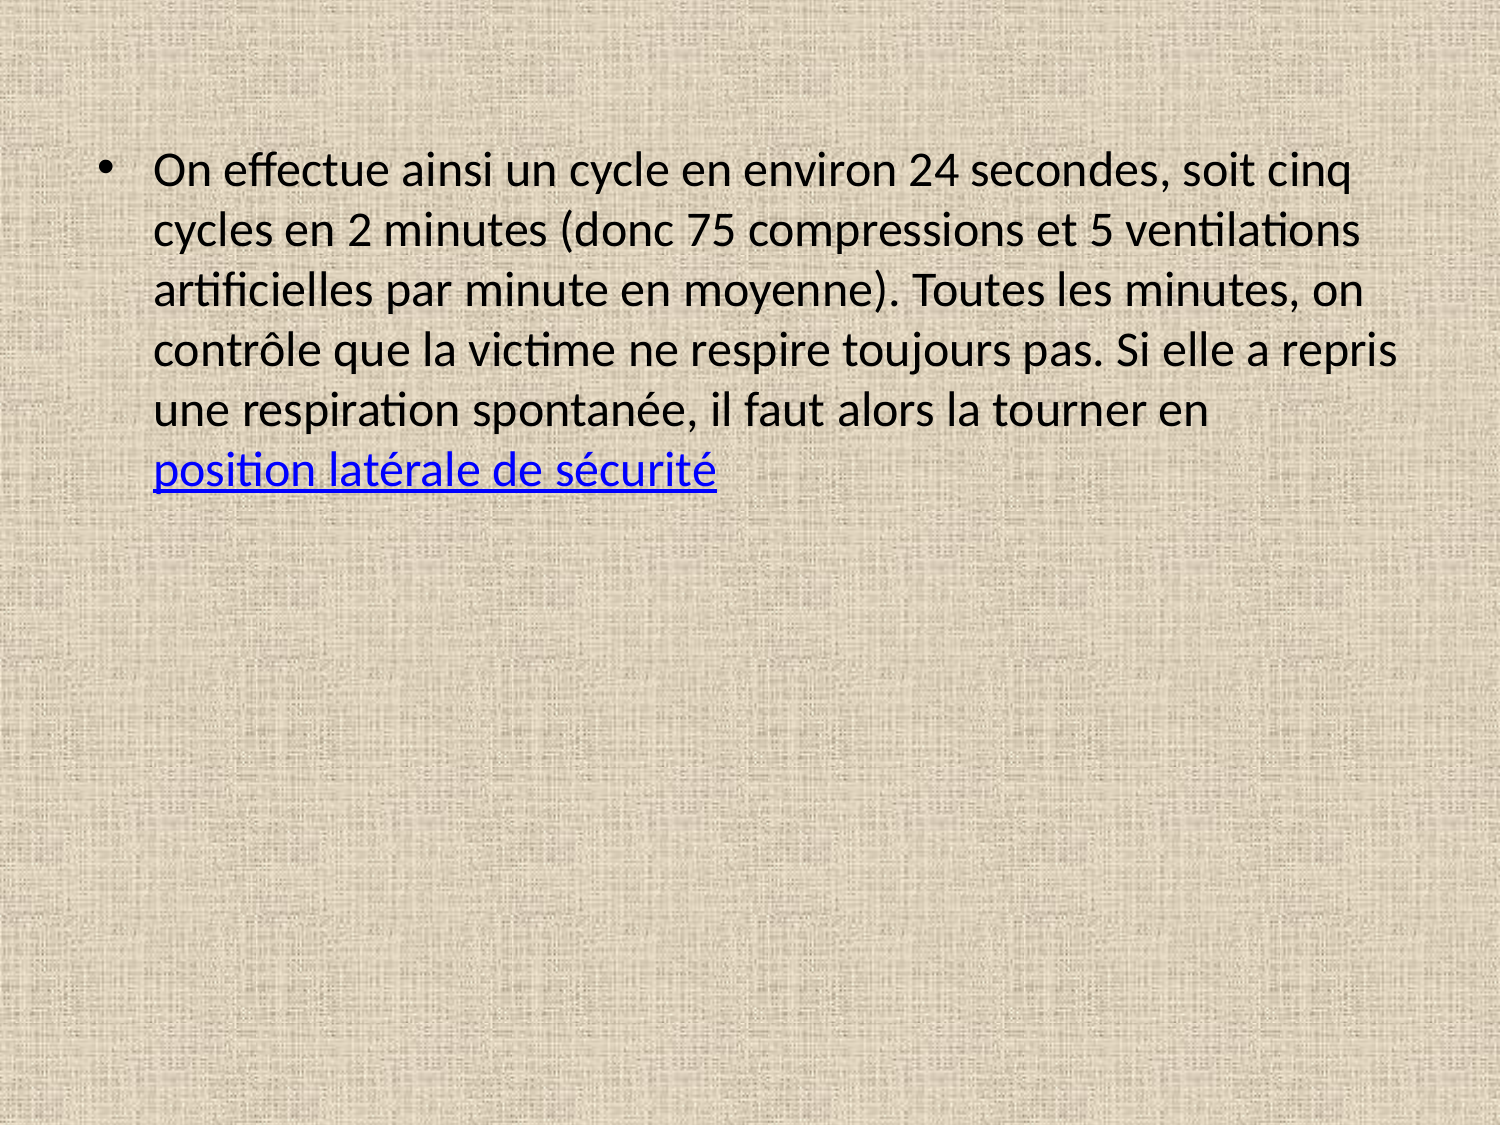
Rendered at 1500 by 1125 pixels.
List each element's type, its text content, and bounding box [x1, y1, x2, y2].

picture [0, 0, 1500, 1125]
list On effectue ainsi un cycle en environ 24 secondes, soit cinq cycles en 2 minutes (donc 75 compressions et 5 ventilations artificielles par minute en moyenne). Toutes les minutes, on contrôle que la victime ne respire toujours pas. Si elle a repris une respiration spontanée, il faut alors la tourner en position latérale de sécurité [82, 58, 1425, 1005]
